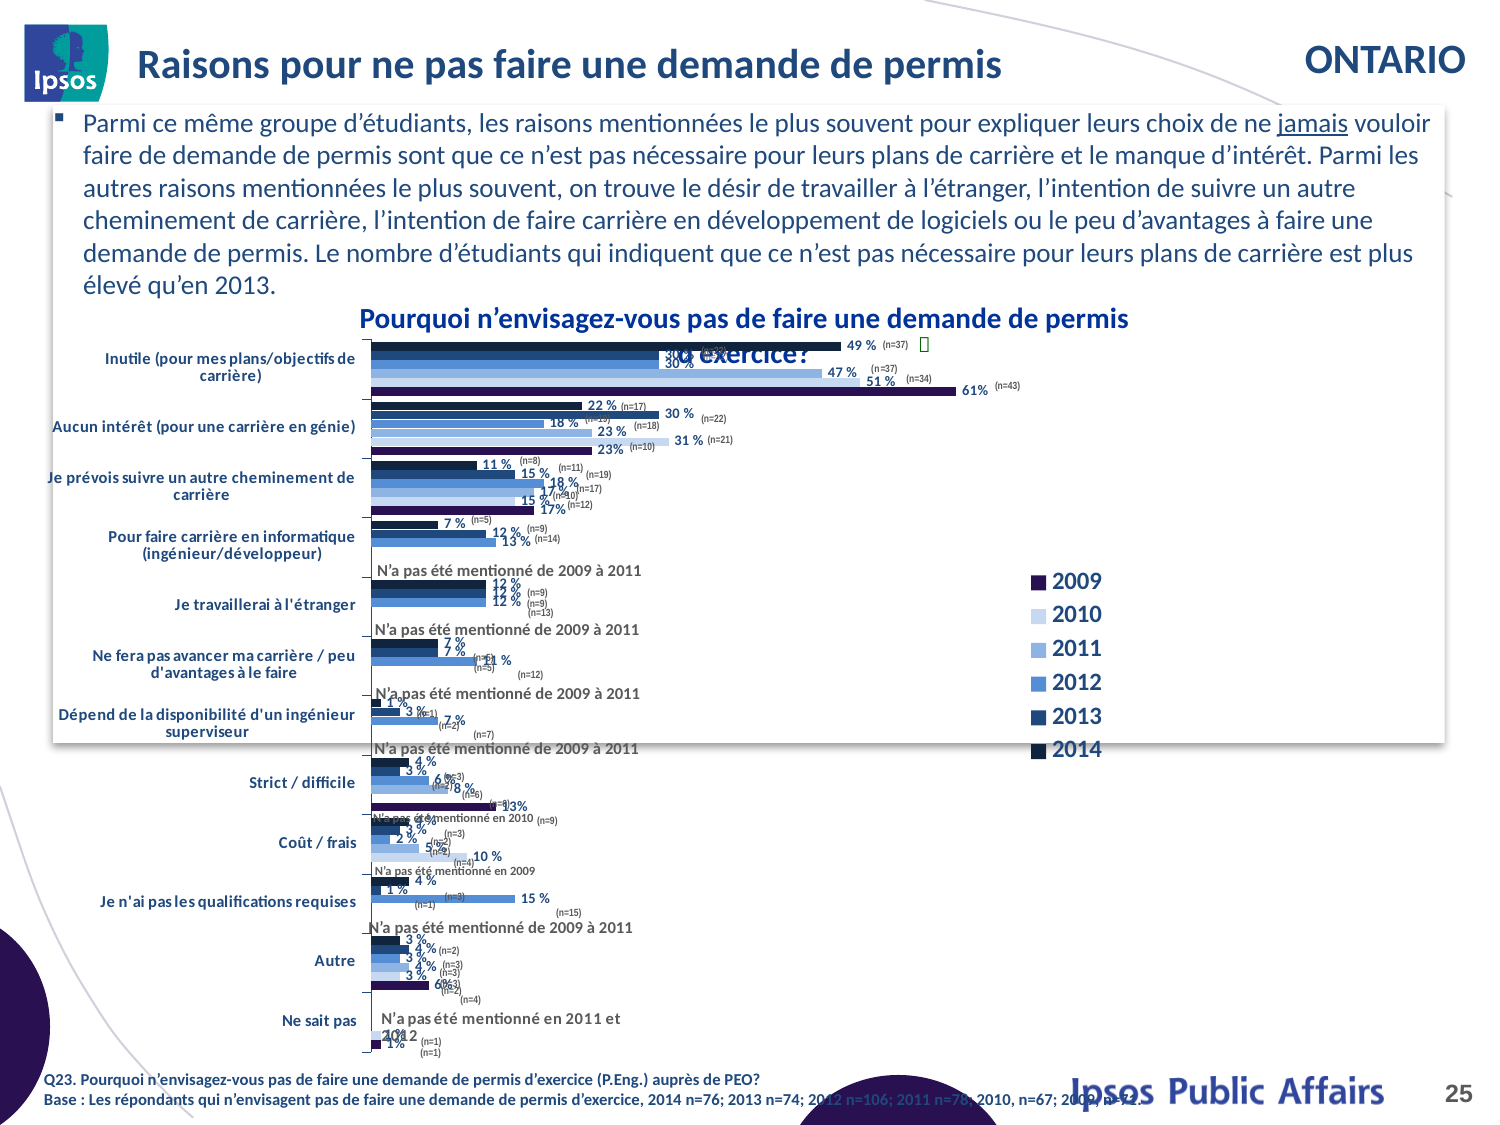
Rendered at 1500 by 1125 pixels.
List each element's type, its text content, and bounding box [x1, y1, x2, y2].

list Parmi ce même groupe d’étudiants, les raisons mentionnées le plus souvent pour expliquer leurs choix de ne jamais vouloir faire de demande de permis sont que ce n’est pas nécessaire pour leurs plans de carrière et le manque d’intérêt. Parmi les autres raisons mentionnées le plus souvent, on trouve le désir de travailler à l’étranger, l’intention de suivre un autre cheminement de carrière, l’intention de faire carrière en développement de logiciels ou le peu d’avantages à faire une demande de permis. Le nombre d’étudiants qui indiquent que ce n’est pas nécessaire pour leurs plans de carrière est plus élevé qu’en 2013. [53, 105, 1445, 743]
slide_number 25 [1441, 1077, 1474, 1108]
title Raisons pour ne pas faire une demande de permis [137, 42, 1477, 88]
chart [47, 332, 1338, 1067]
text_box Pourquoi n’envisagez-vous pas de faire une demande de permis d’exercice? [275, 292, 1214, 331]
text_box  [903, 323, 935, 331]
text_box Q23. Pourquoi n’envisagez-vous pas de faire une demande de permis d’exercice (P.Eng.) auprès de PEO? Base : Les répondants qui n’envisagent pas de faire une demande de permis d’exercice, 2014 n=76; 2013 n=74; 2012 n=106; 2011 n=78; 2010, n=67; 2009, n=71. [29, 1061, 1441, 1117]
